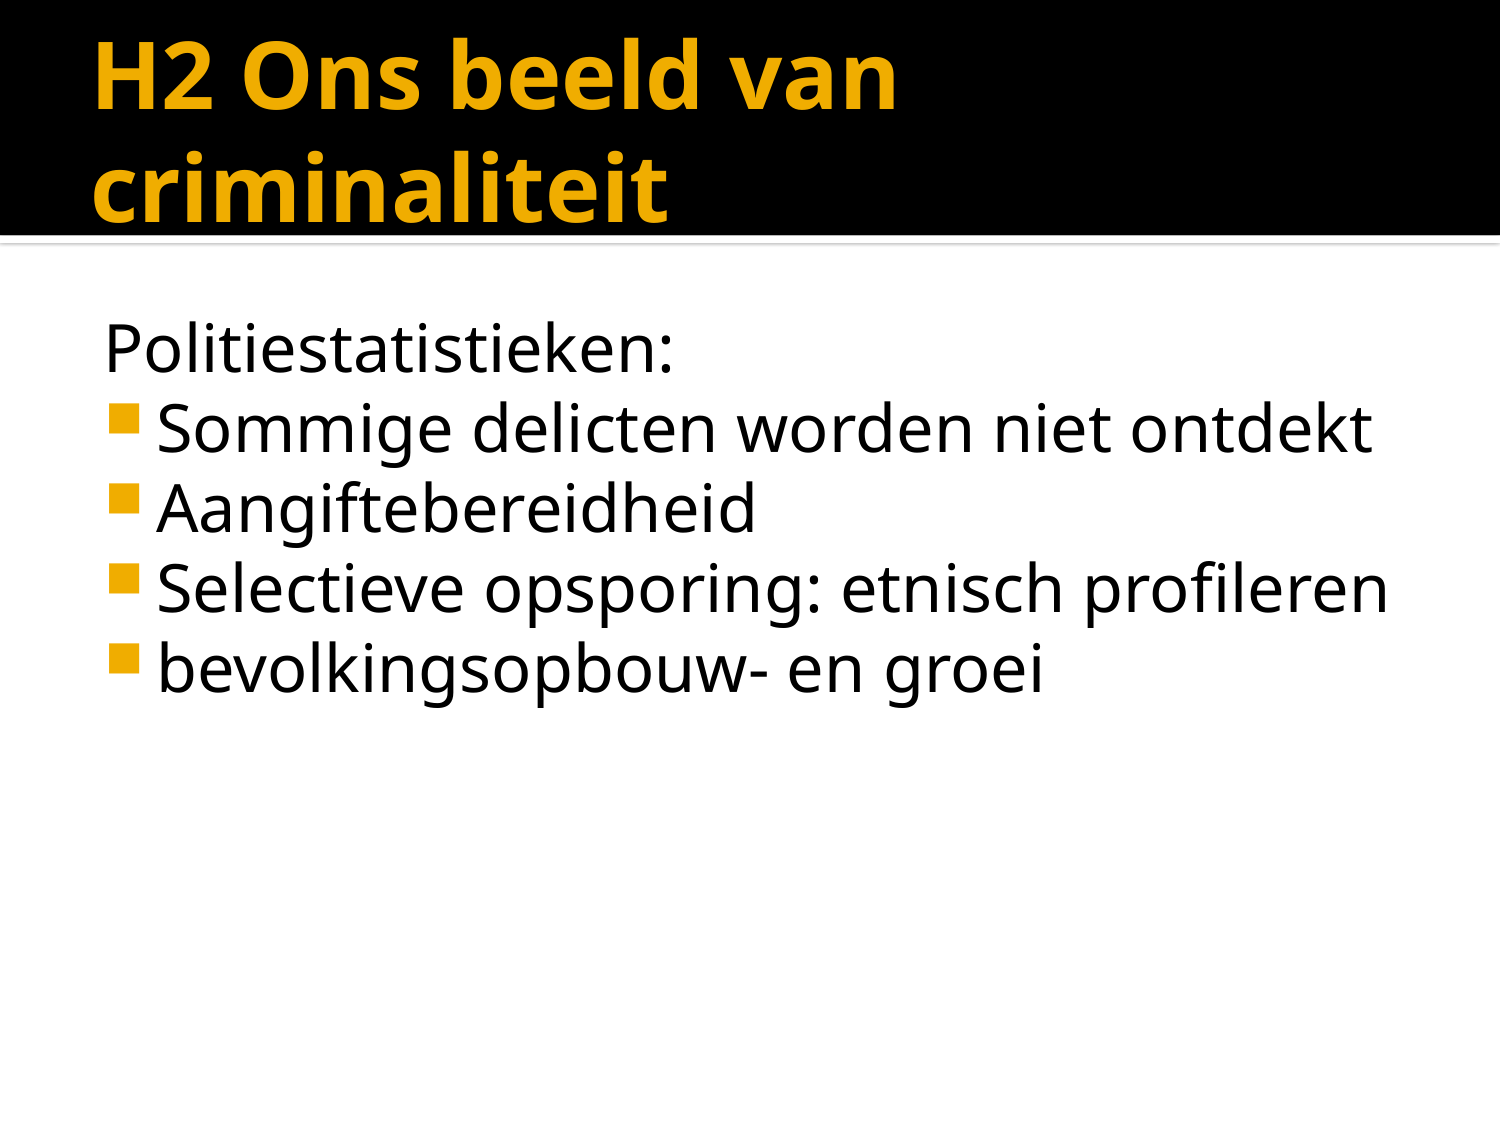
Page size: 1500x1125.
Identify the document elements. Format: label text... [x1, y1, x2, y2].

title H2 Ons beeld van criminaliteit [75, 25, 1425, 231]
list Politiestatistieken: Sommige delicten worden niet ontdekt Aangiftebereidheid Selectieve opsporing: etnisch profileren bevolkingsopbouw- en groei [75, 291, 1425, 1050]
